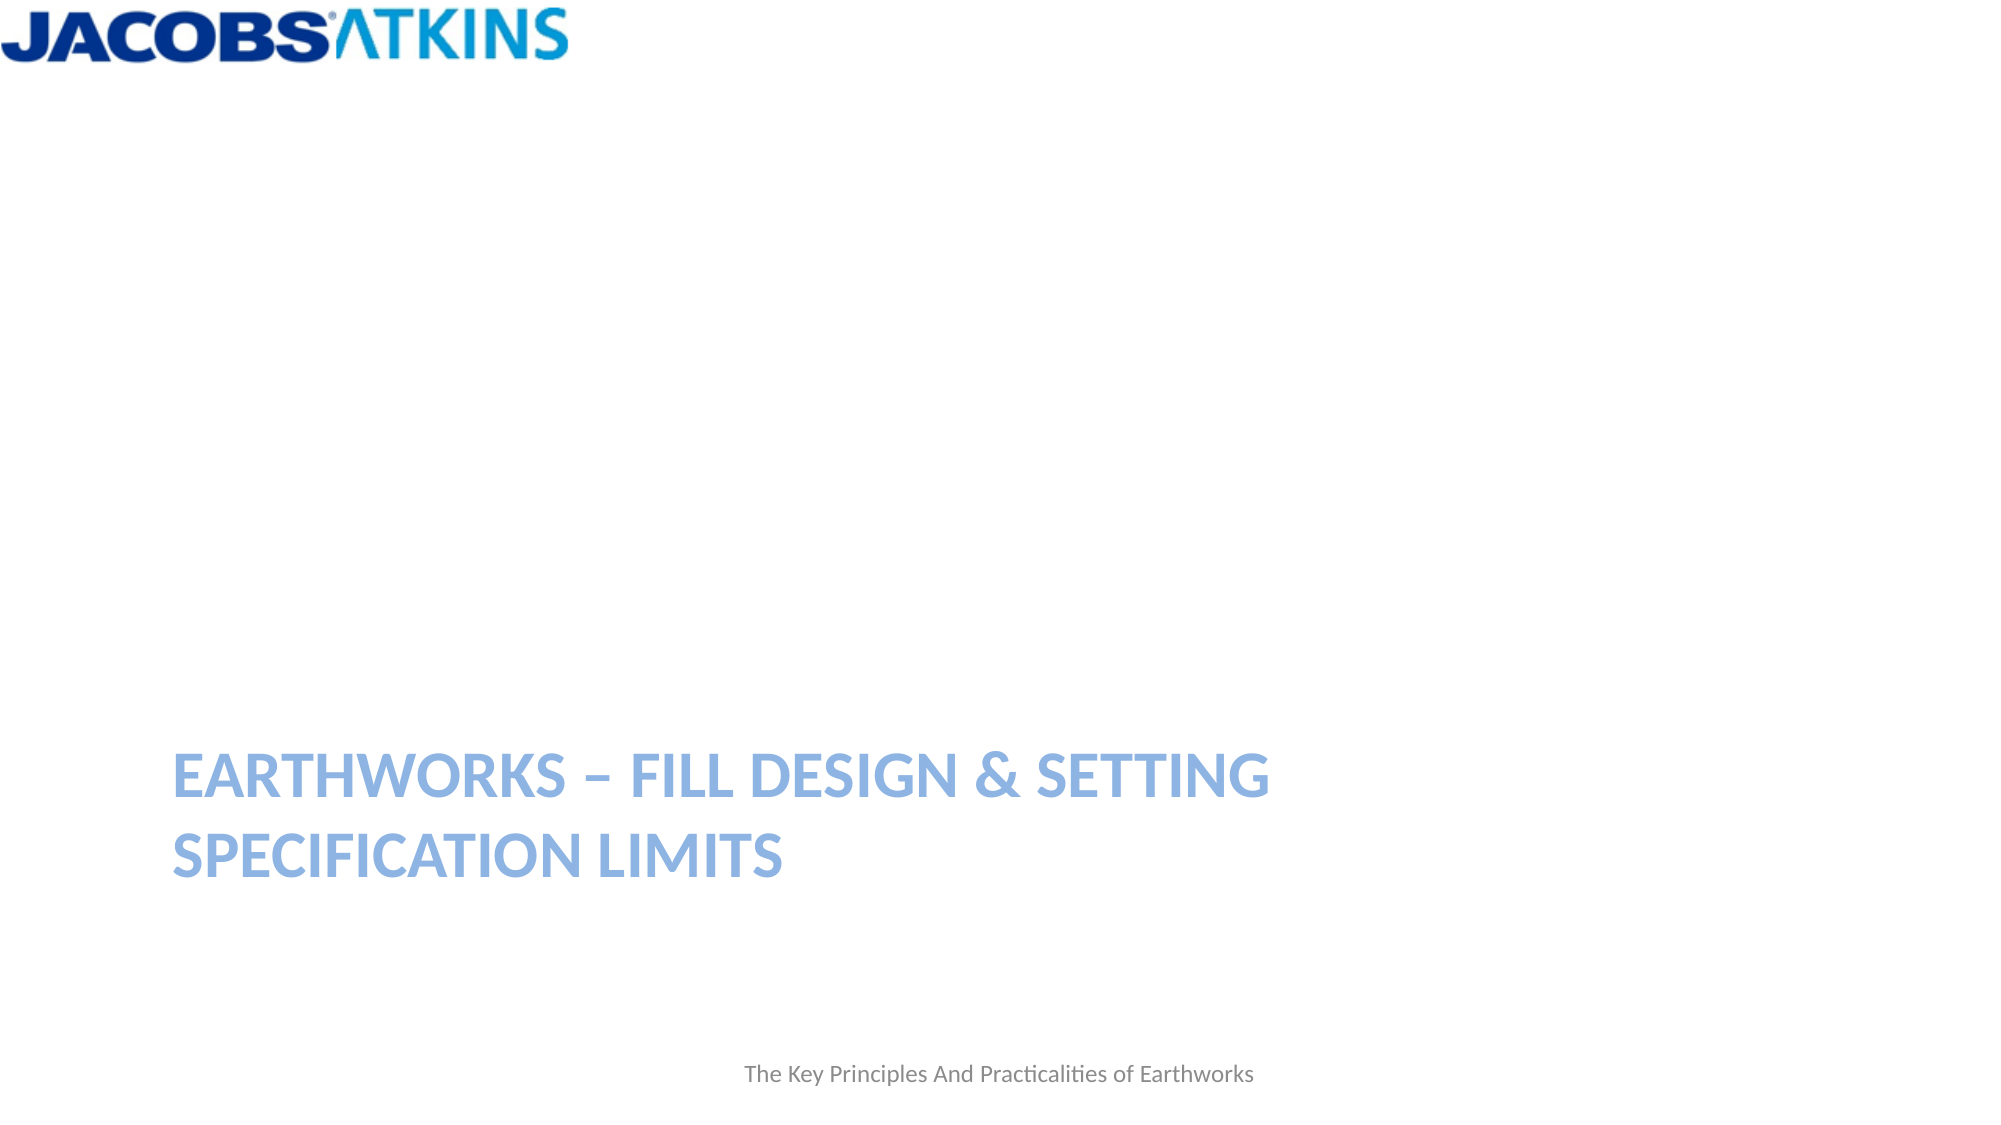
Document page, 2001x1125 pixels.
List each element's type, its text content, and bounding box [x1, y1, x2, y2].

title Earthworks – Fill DESIGN & SETTING SPECIFICATION LIMITS [157, 722, 1665, 947]
picture [0, 0, 576, 76]
footer The Key Principles And Practicalities of Earthworks [683, 1042, 1317, 1103]
